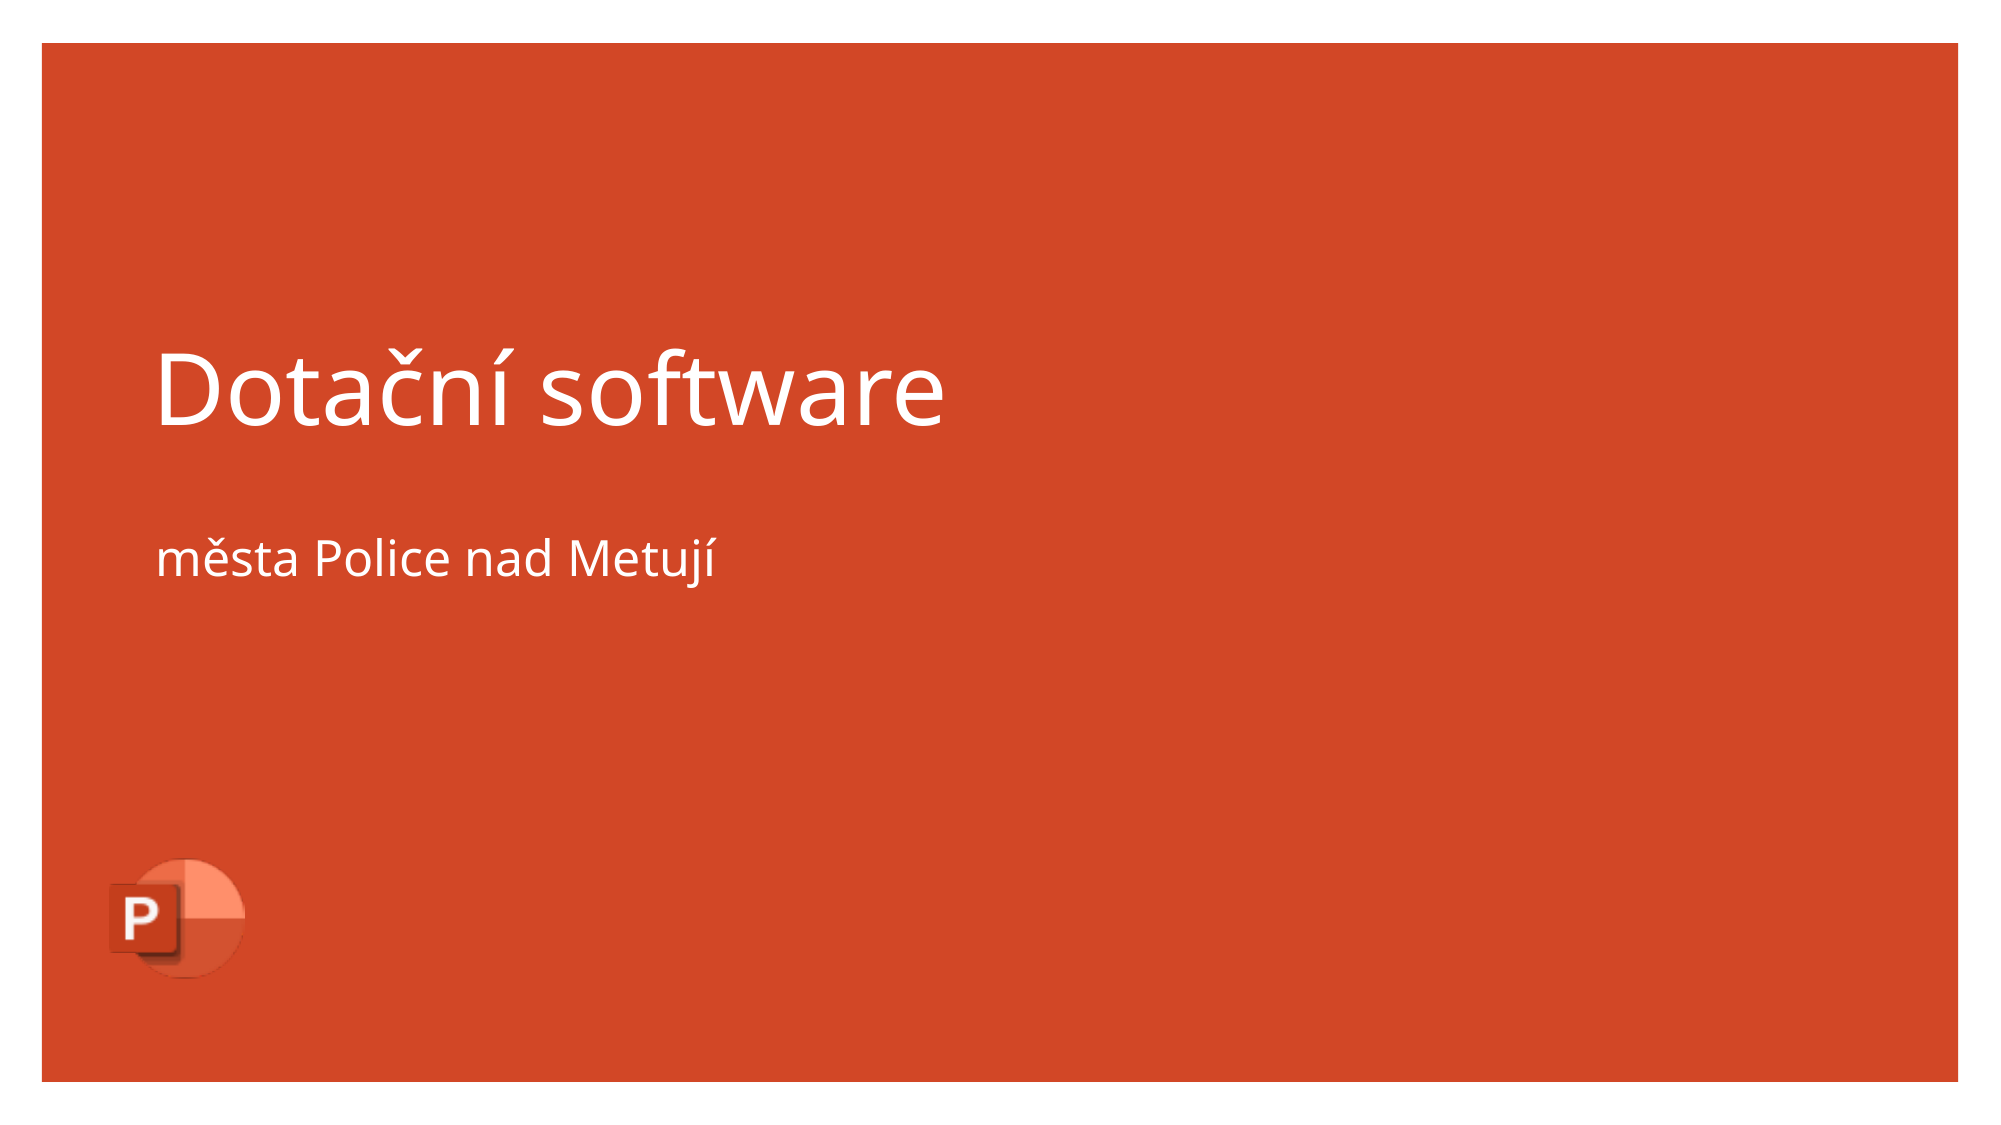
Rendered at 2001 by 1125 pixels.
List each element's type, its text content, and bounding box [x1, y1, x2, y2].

picture [109, 851, 245, 987]
title Dotační software [137, 190, 1863, 583]
subtitle města Police nad Metují [140, 481, 1713, 668]
